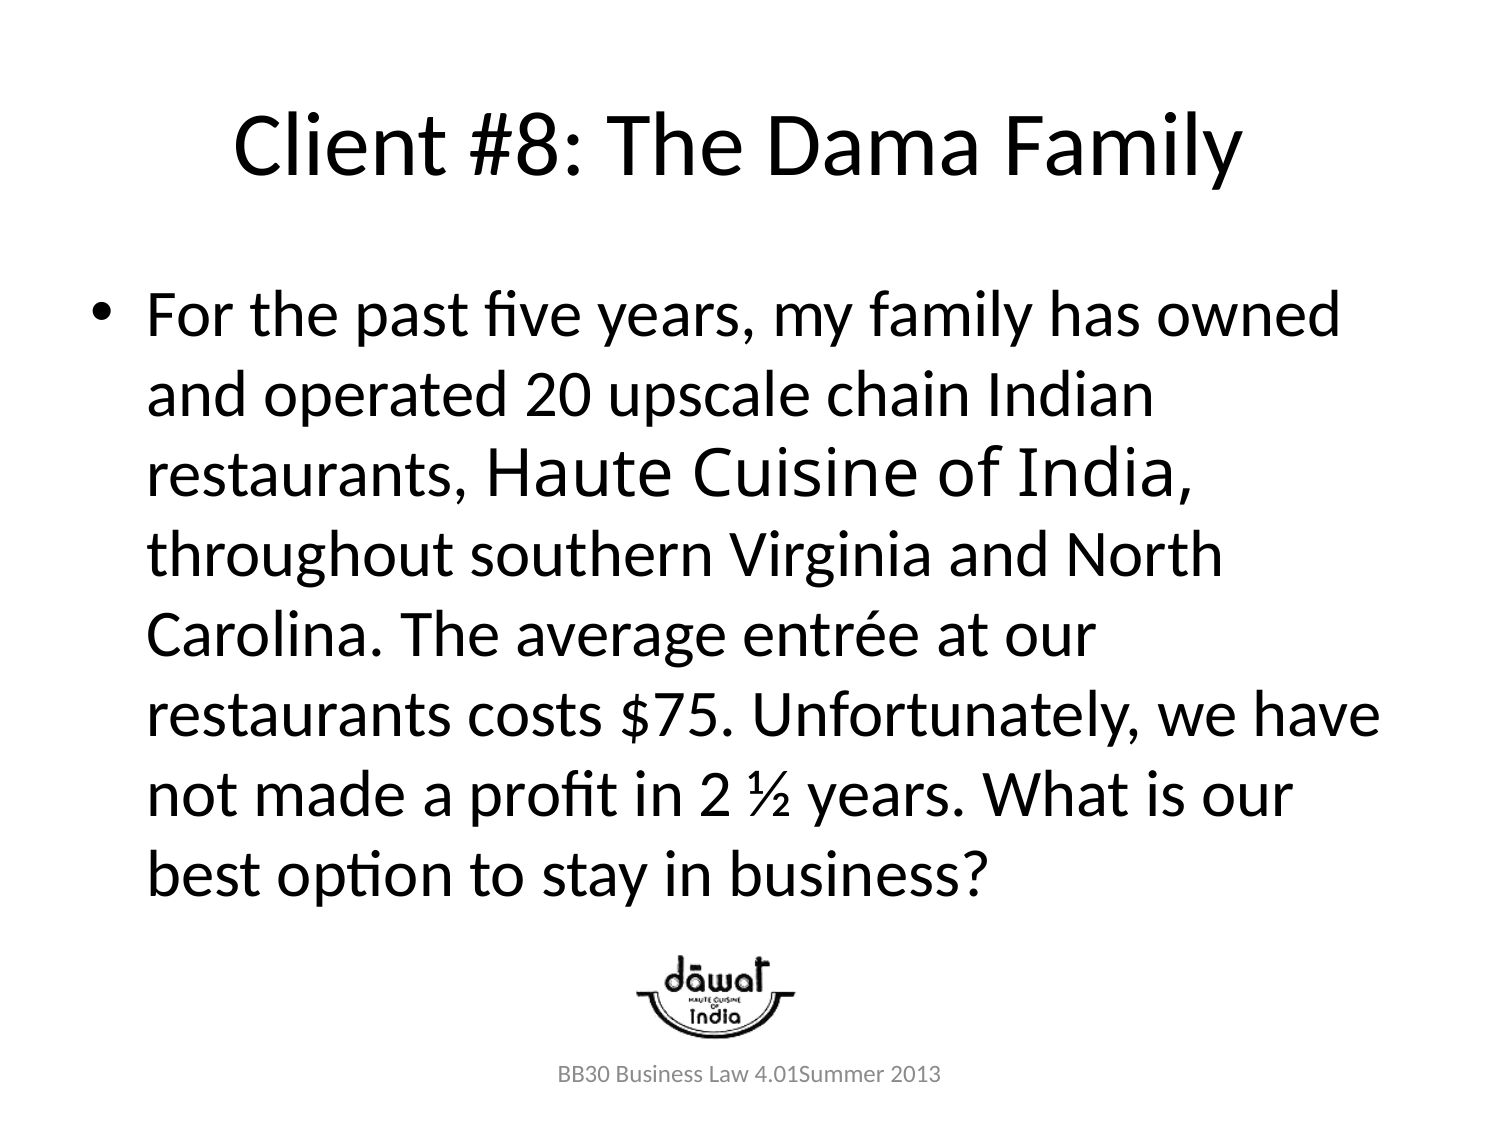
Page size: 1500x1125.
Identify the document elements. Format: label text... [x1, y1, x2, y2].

list For the past five years, my family has owned and operated 20 upscale chain Indian restaurants, Haute Cuisine of India, throughout southern Virginia and North Carolina. The average entrée at our restaurants costs $75. Unfortunately, we have not made a profit in 2 ½ years. What is our best option to stay in business? [75, 262, 1425, 925]
footer BB30 Business Law 4.01 Summer 2013 [512, 1042, 988, 1103]
picture [612, 937, 820, 1052]
title Client #8: The Dama Family [75, 45, 1425, 233]
